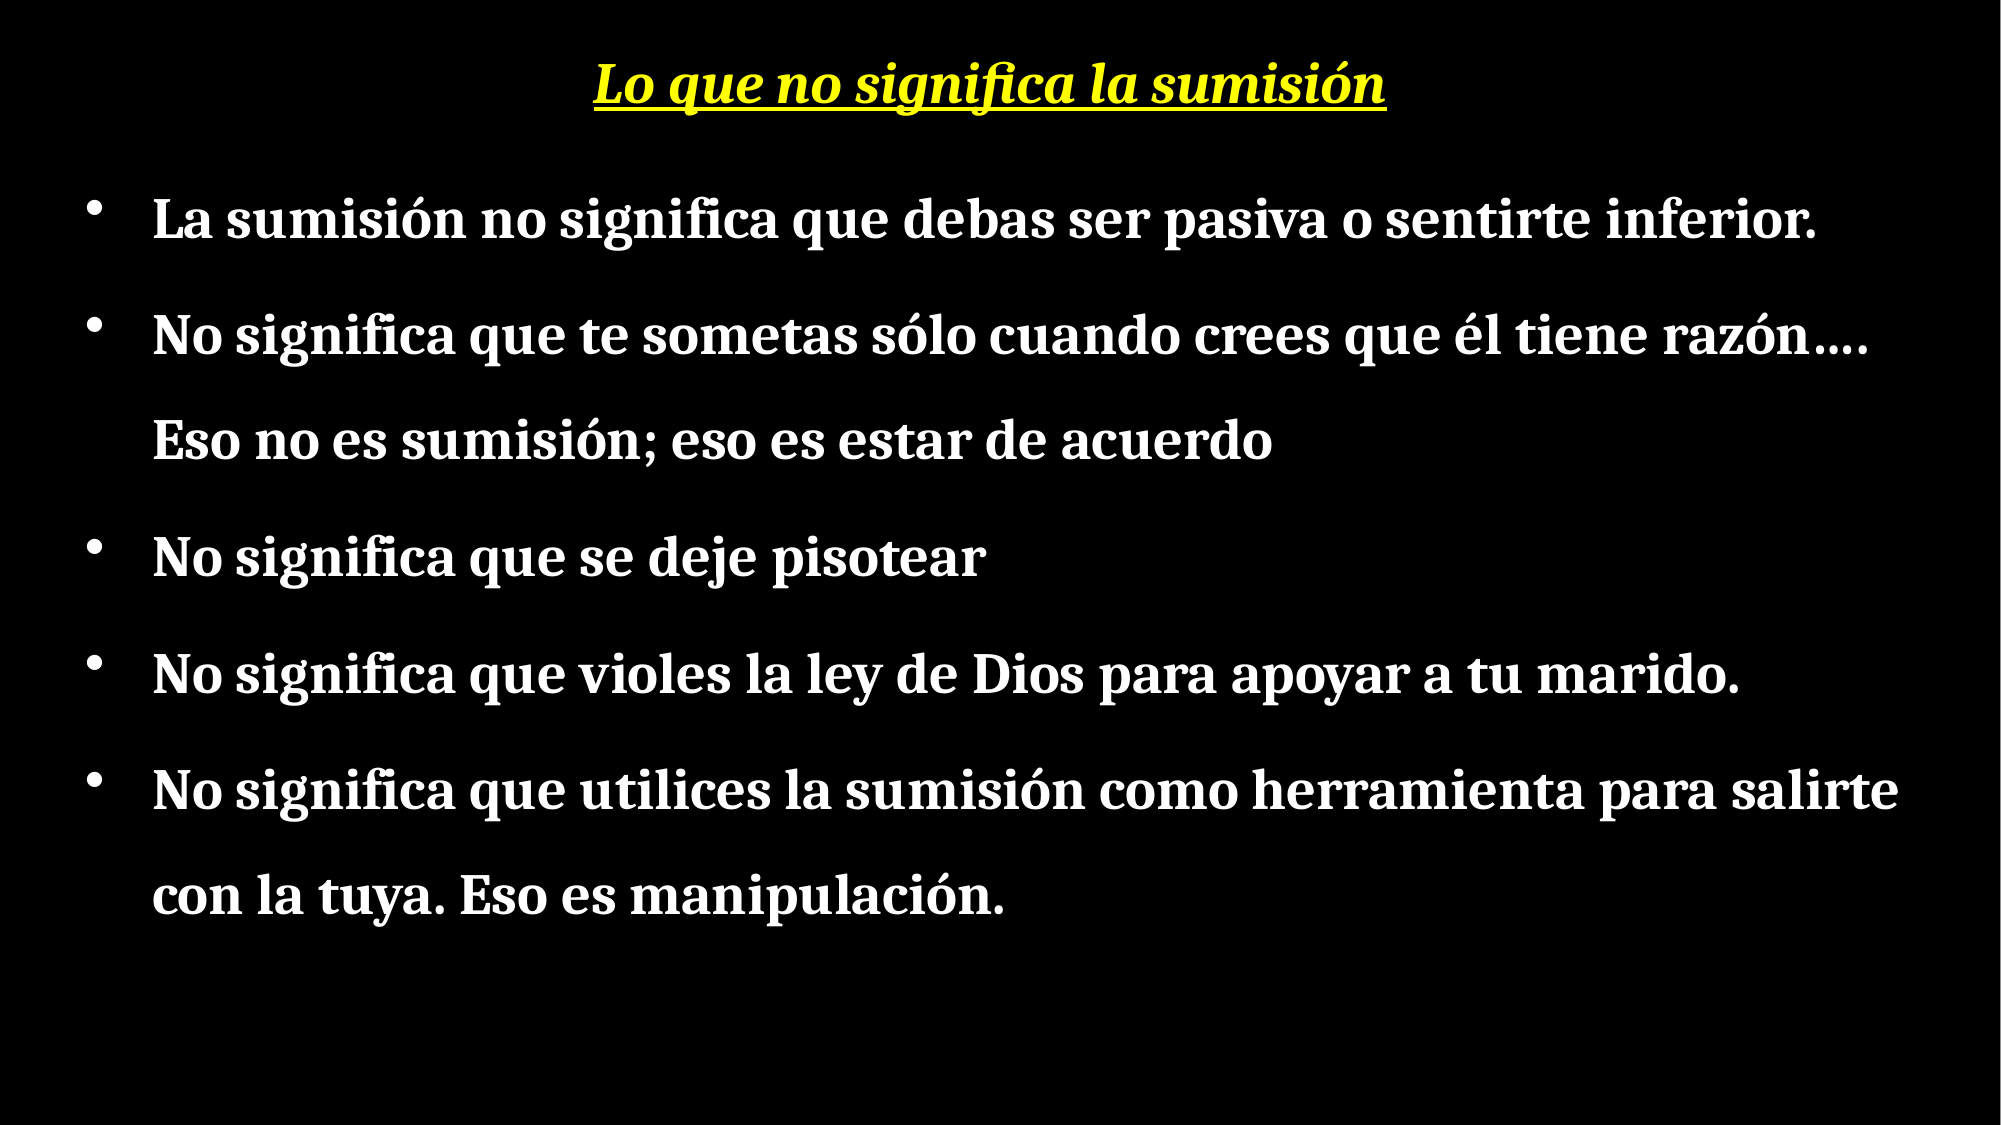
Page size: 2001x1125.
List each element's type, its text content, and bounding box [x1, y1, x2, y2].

title Lo que no significa la sumisión [0, 0, 2001, 126]
list La sumisión no significa que debas ser pasiva o sentirte inferior. No significa que te sometas sólo cuando crees que él tiene razón…. Eso no es sumisión; eso es estar de acuerdo No significa que se deje pisotear No significa que violes la ley de Dios para apoyar a tu marido. No significa que utilices la sumisión como herramienta para salirte con la tuya. Eso es manipulación. [69, 137, 1930, 1088]
